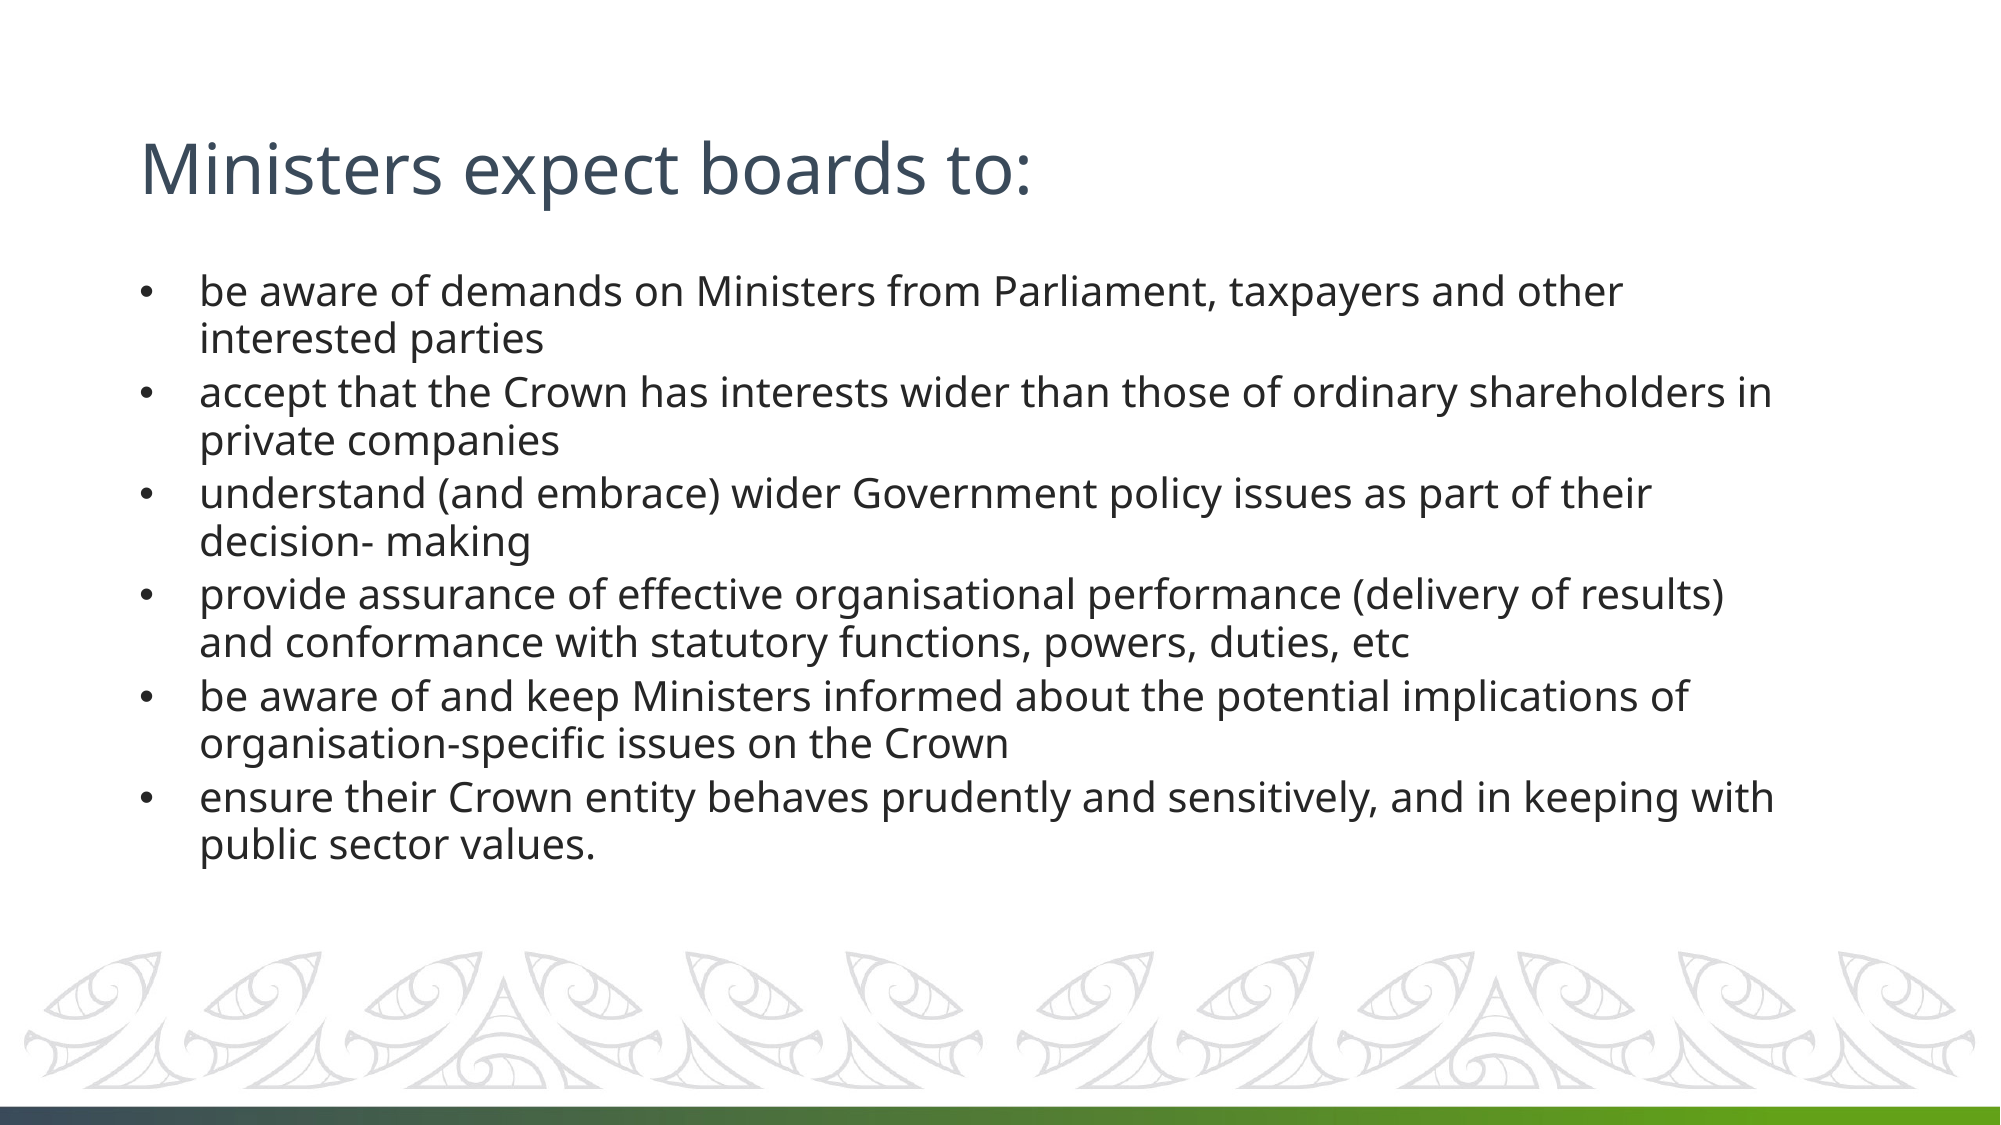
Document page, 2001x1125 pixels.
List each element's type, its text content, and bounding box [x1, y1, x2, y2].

list be aware of demands on Ministers from Parliament, taxpayers and other interested parties accept that the Crown has interests wider than those of ordinary shareholders in private companies understand (and embrace) wider Government policy issues as part of their decision- making provide assurance of effective organisational performance (delivery of results) and conformance with statutory functions, powers, duties, etc be aware of and keep Ministers informed about the potential implications of organisation-specific issues on the Crown ensure their Crown entity behaves prudently and sensitively, and in keeping with public sector values. [124, 260, 1813, 809]
title Ministers expect boards to: [124, 125, 1850, 218]
picture [0, 940, 2000, 1125]
